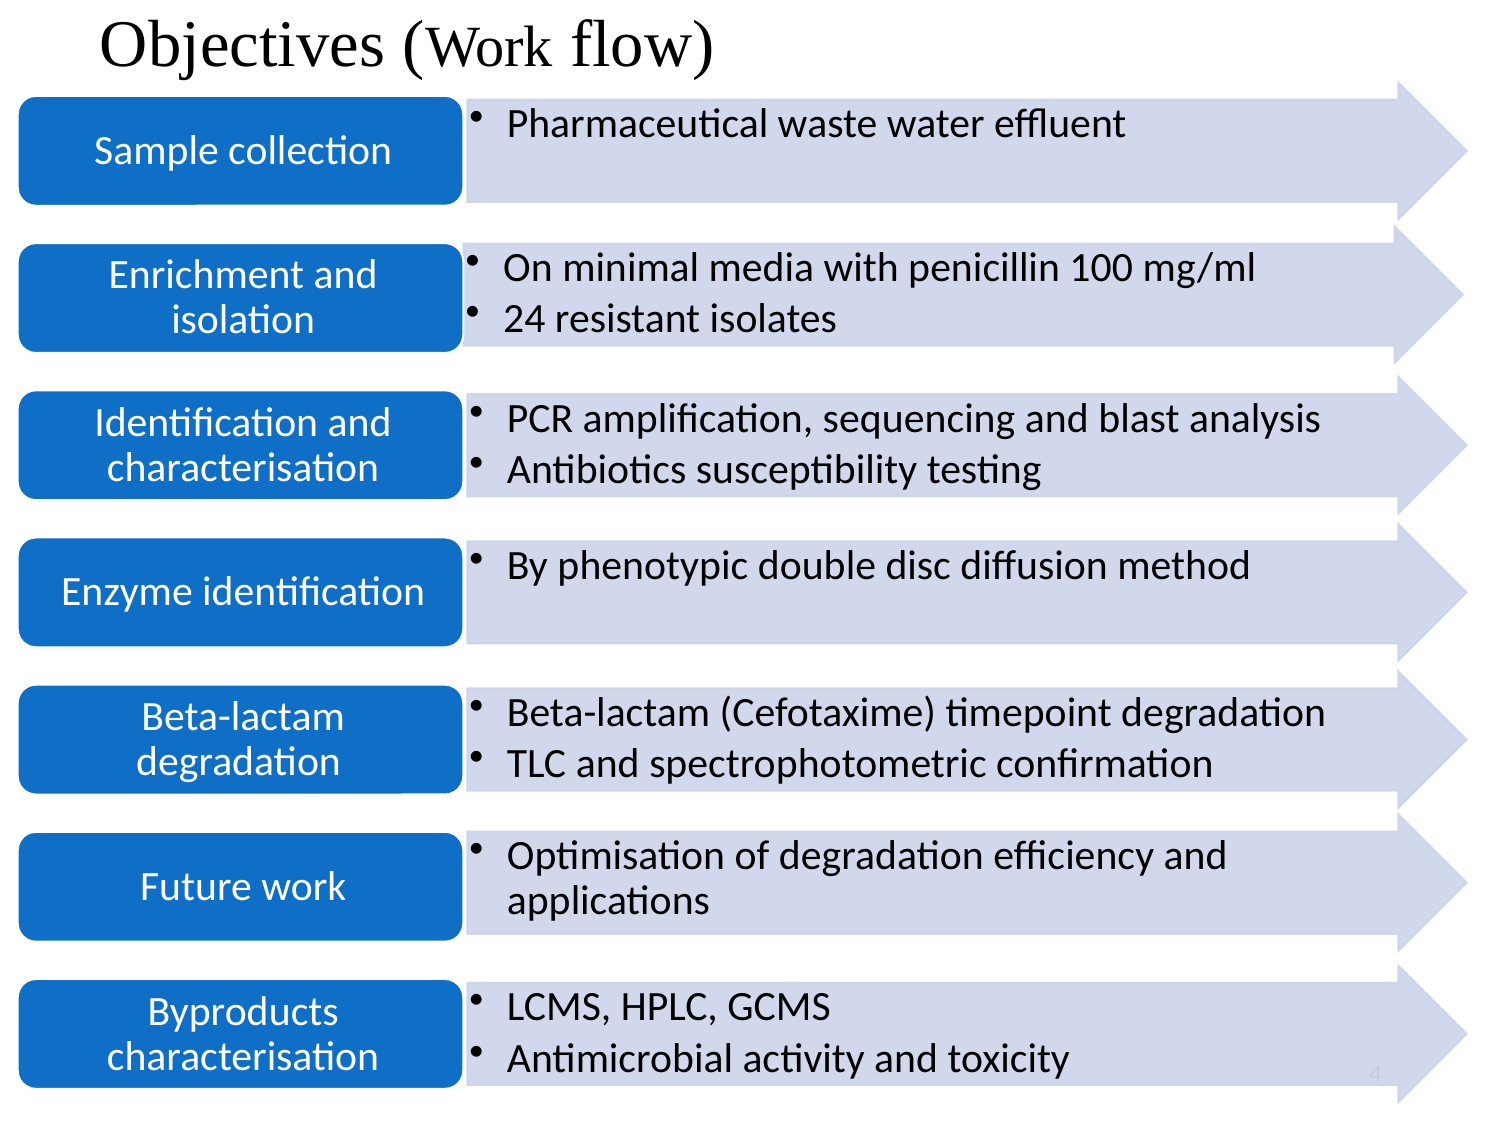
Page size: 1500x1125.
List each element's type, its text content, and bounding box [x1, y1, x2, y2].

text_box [17, 82, 1471, 1103]
title Objectives (Work flow) [85, 7, 1436, 82]
